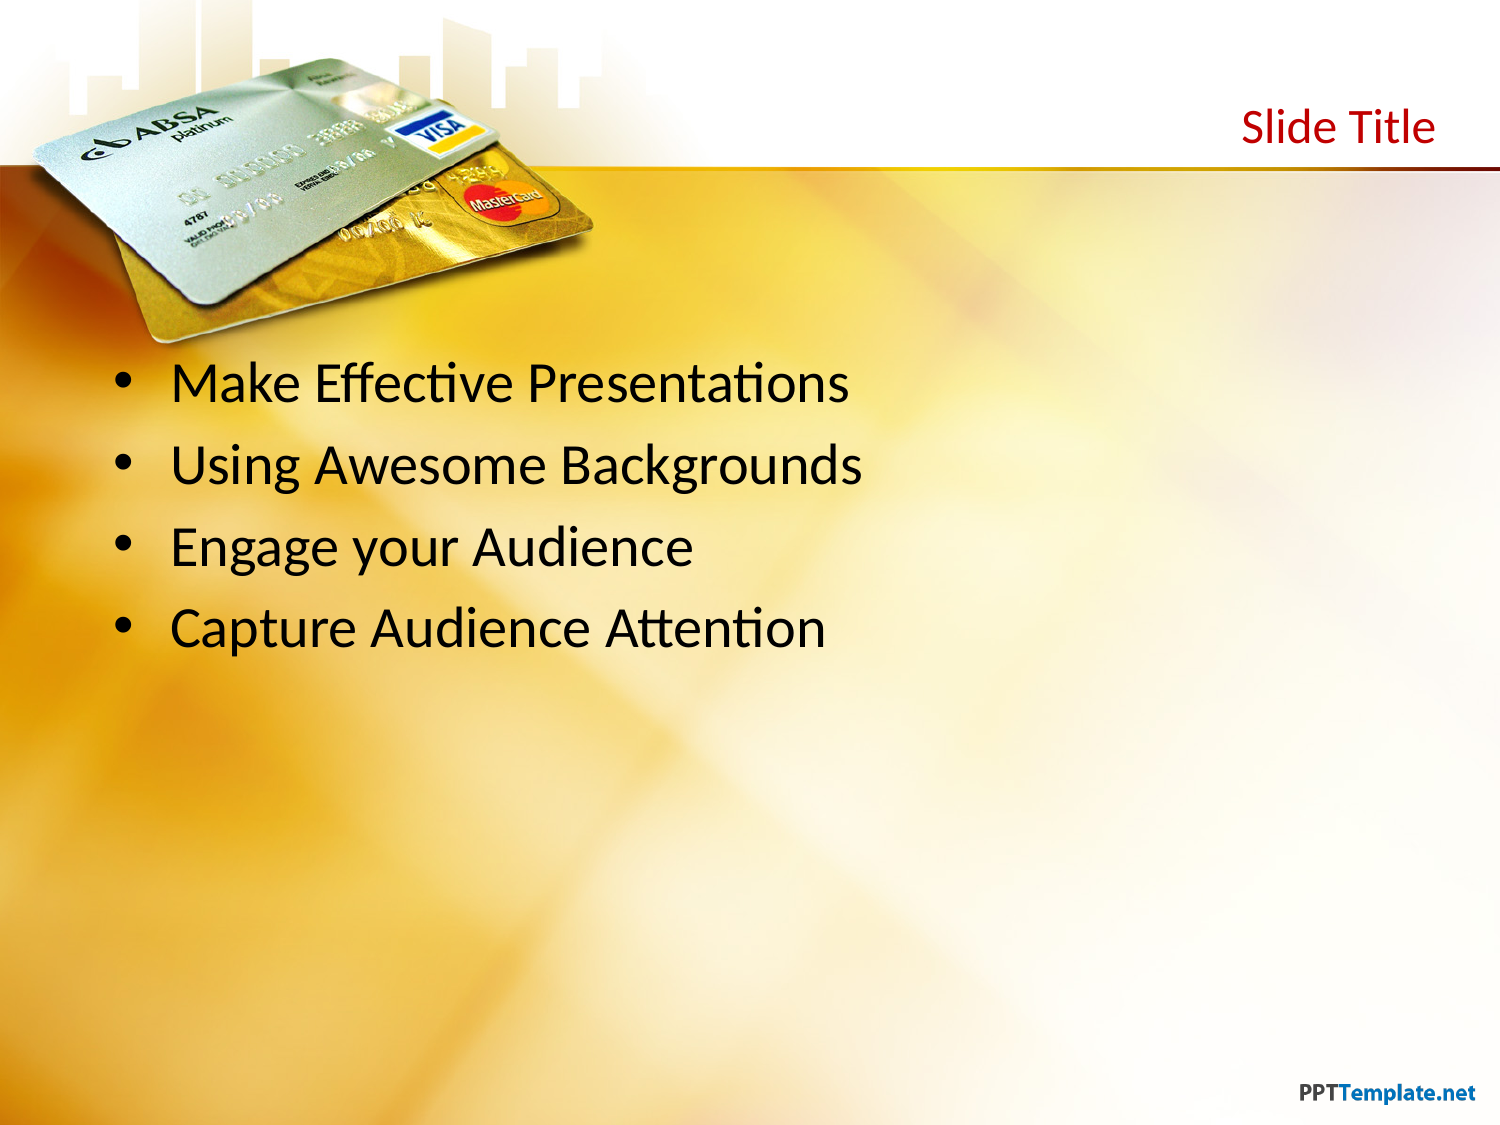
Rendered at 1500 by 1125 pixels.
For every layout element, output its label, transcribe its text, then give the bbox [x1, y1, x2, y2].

list Make Effective Presentations Using Awesome Backgrounds Engage your Audience Capture Audience Attention [98, 337, 1452, 1064]
title Slide Title [98, 86, 1452, 162]
picture [0, 0, 1500, 1125]
